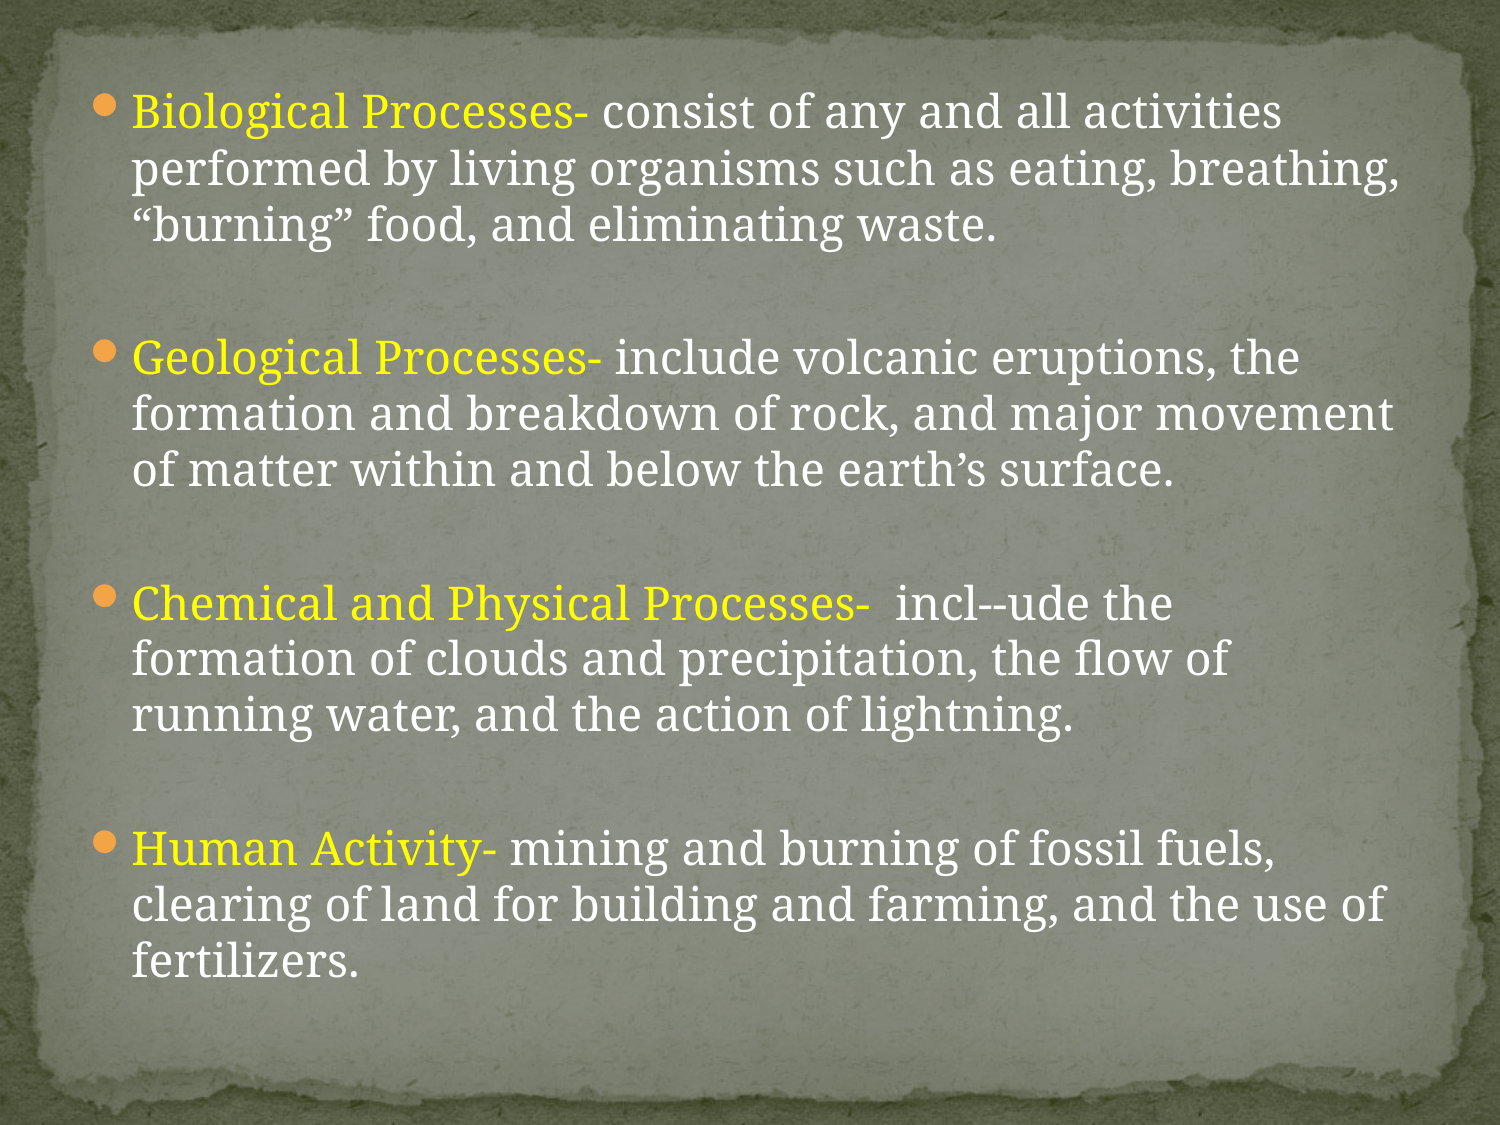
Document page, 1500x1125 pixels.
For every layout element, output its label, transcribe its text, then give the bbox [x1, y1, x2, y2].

list Biological Processes- consist of any and all activities performed by living organisms such as eating, breathing, “burning” food, and eliminating waste. Geological Processes- include volcanic eruptions, the formation and breakdown of rock, and major movement of matter within and below the earth’s surface. Chemical and Physical Processes- incl--ude the formation of clouds and precipitation, the flow of running water, and the action of lightning. Human Activity- mining and burning of fossil fuels, clearing of land for building and farming, and the use of fertilizers. [75, 75, 1425, 1000]
